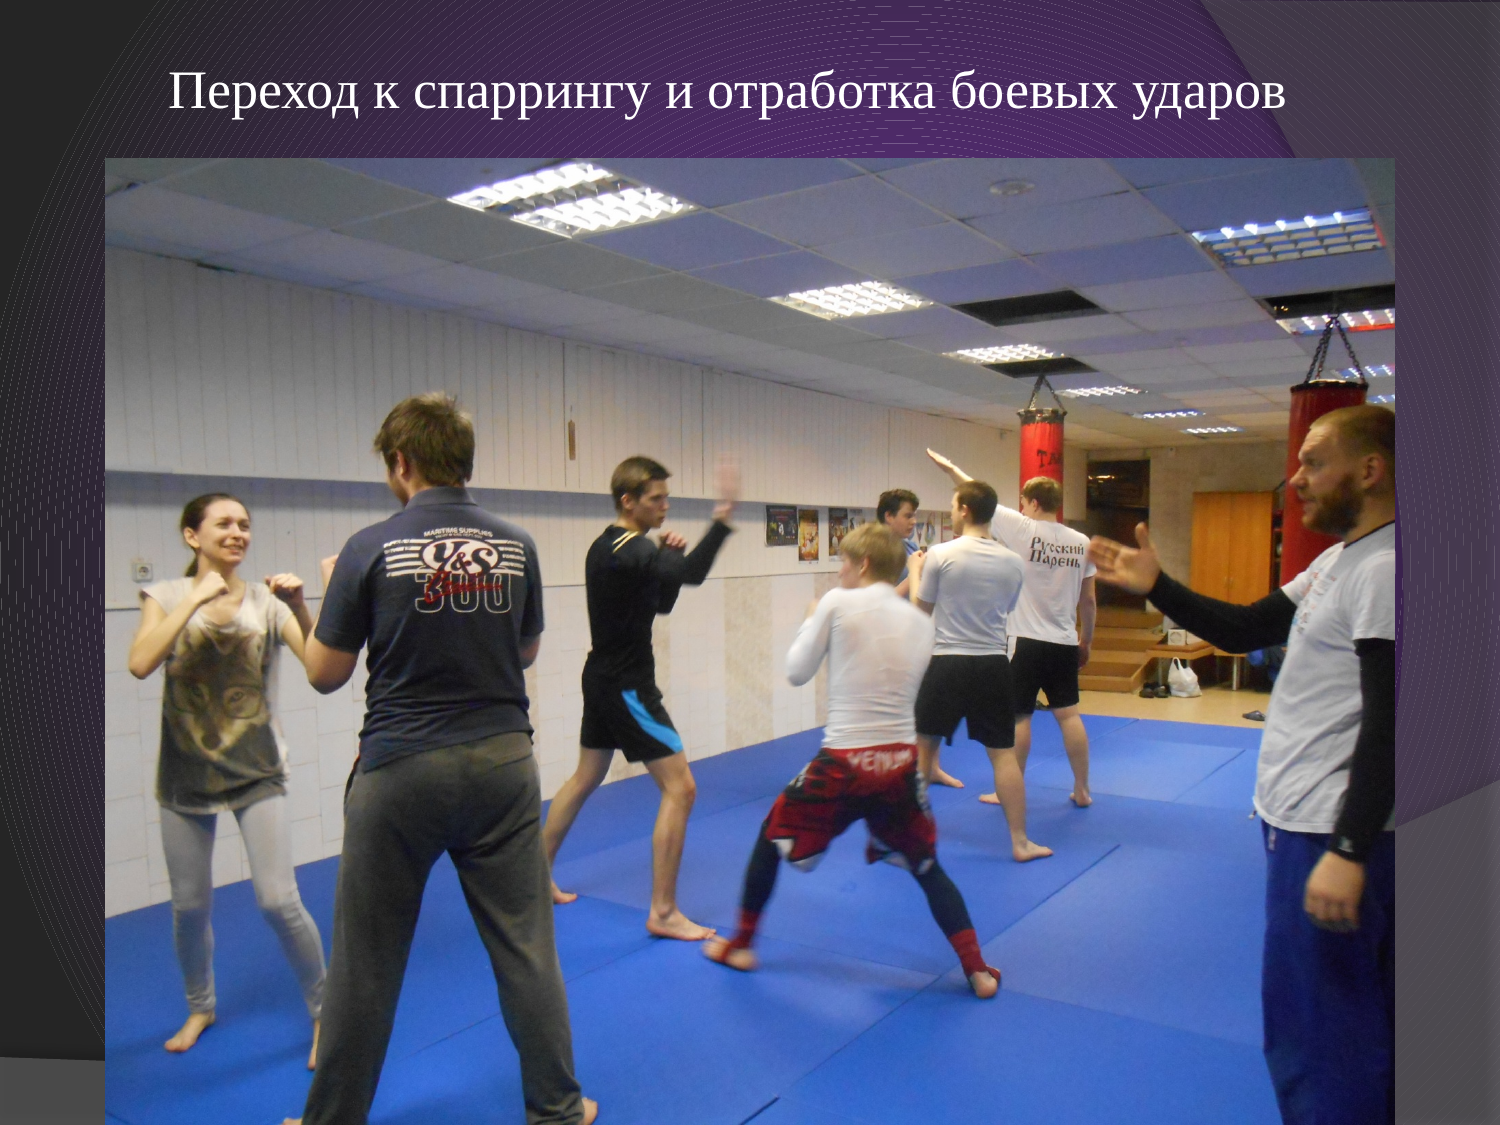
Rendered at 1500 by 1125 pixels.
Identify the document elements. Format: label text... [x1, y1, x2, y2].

text_box Переход к спаррингу и отработка боевых ударов [93, 46, 1336, 127]
picture [105, 158, 1395, 1125]
